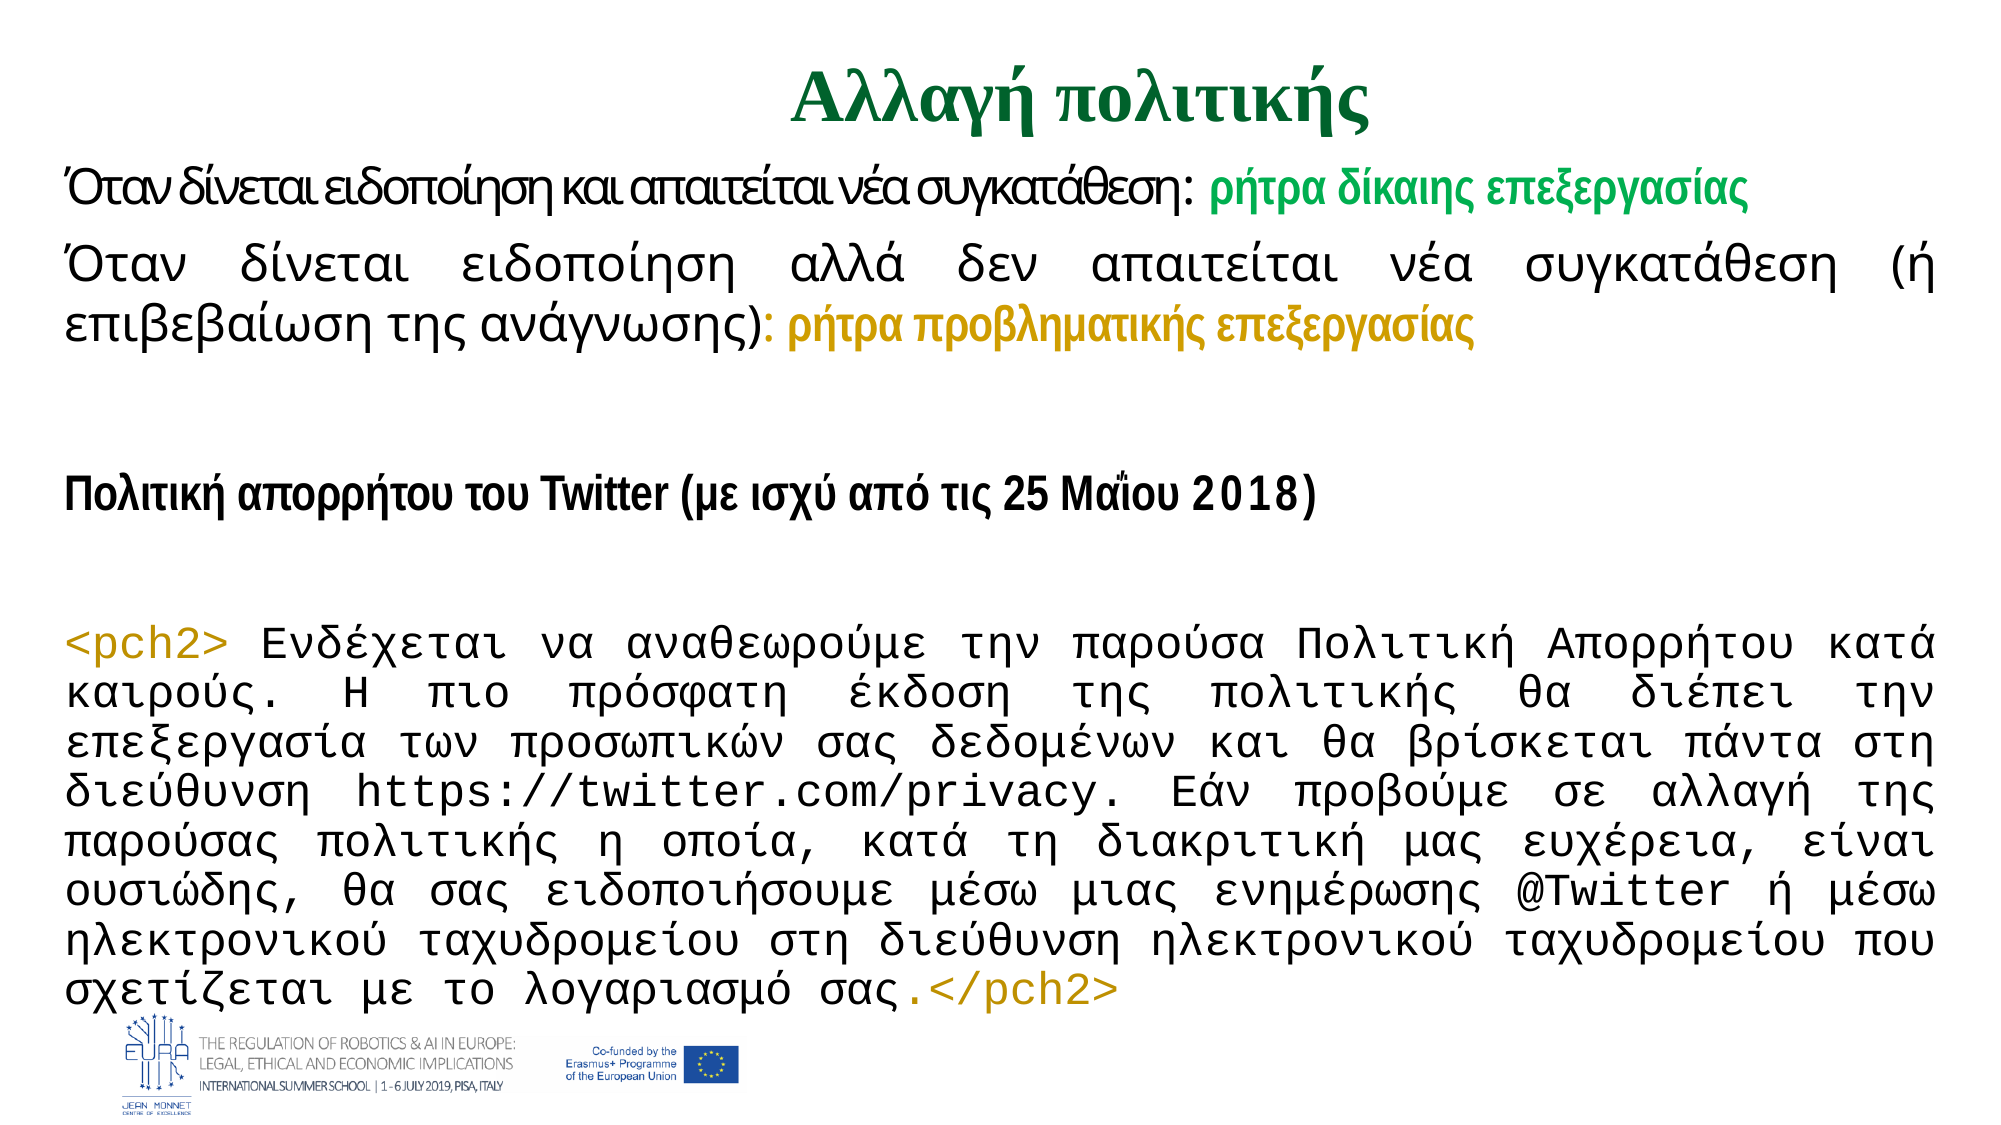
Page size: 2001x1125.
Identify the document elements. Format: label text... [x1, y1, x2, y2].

picture [122, 1013, 747, 1115]
title Αλλαγή πολιτικής [596, 9, 1401, 137]
text_box Όταν δίνεται ειδοποίηση και απαιτείται νέα συγκατάθεση: ρήτρα δίκαιης επεξεργασίας Όταν δίνεται ειδοποίηση αλλά δεν απαιτείται νέα συγκατάθεση (ή επιβεβαίωση της ανάγνωσης): ρήτρα προβληματικής επεξεργασίας Πολιτική απορρήτου του Twitter (με ισχύ από τις 25 Μαΐου 2018) <pch2> Ενδέχεται να αναθεωρούμε την παρούσα Πολιτική Απορρήτου κατά καιρούς. Η πιο πρόσφατη έκδοση της πολιτικής θα διέπει την επεξεργασία των προσωπικών σας δεδομένων και θα βρίσκεται πάντα στη διεύθυνση https://twitter.com/privacy. Εάν προβούμε σε αλλαγή της παρούσας πολιτικής η οποία, κατά τη διακριτική μας ευχέρεια, είναι ουσιώδης, θα σας ειδοποιήσουμε μέσω μιας ενημέρωσης @Twitter ή μέσω ηλεκτρονικού ταχυδρομείου στη διεύθυνση ηλεκτρονικού ταχυδρομείου που σχετίζεται με το λογαριασμό σας.</pch2> [62, 137, 1938, 1015]
